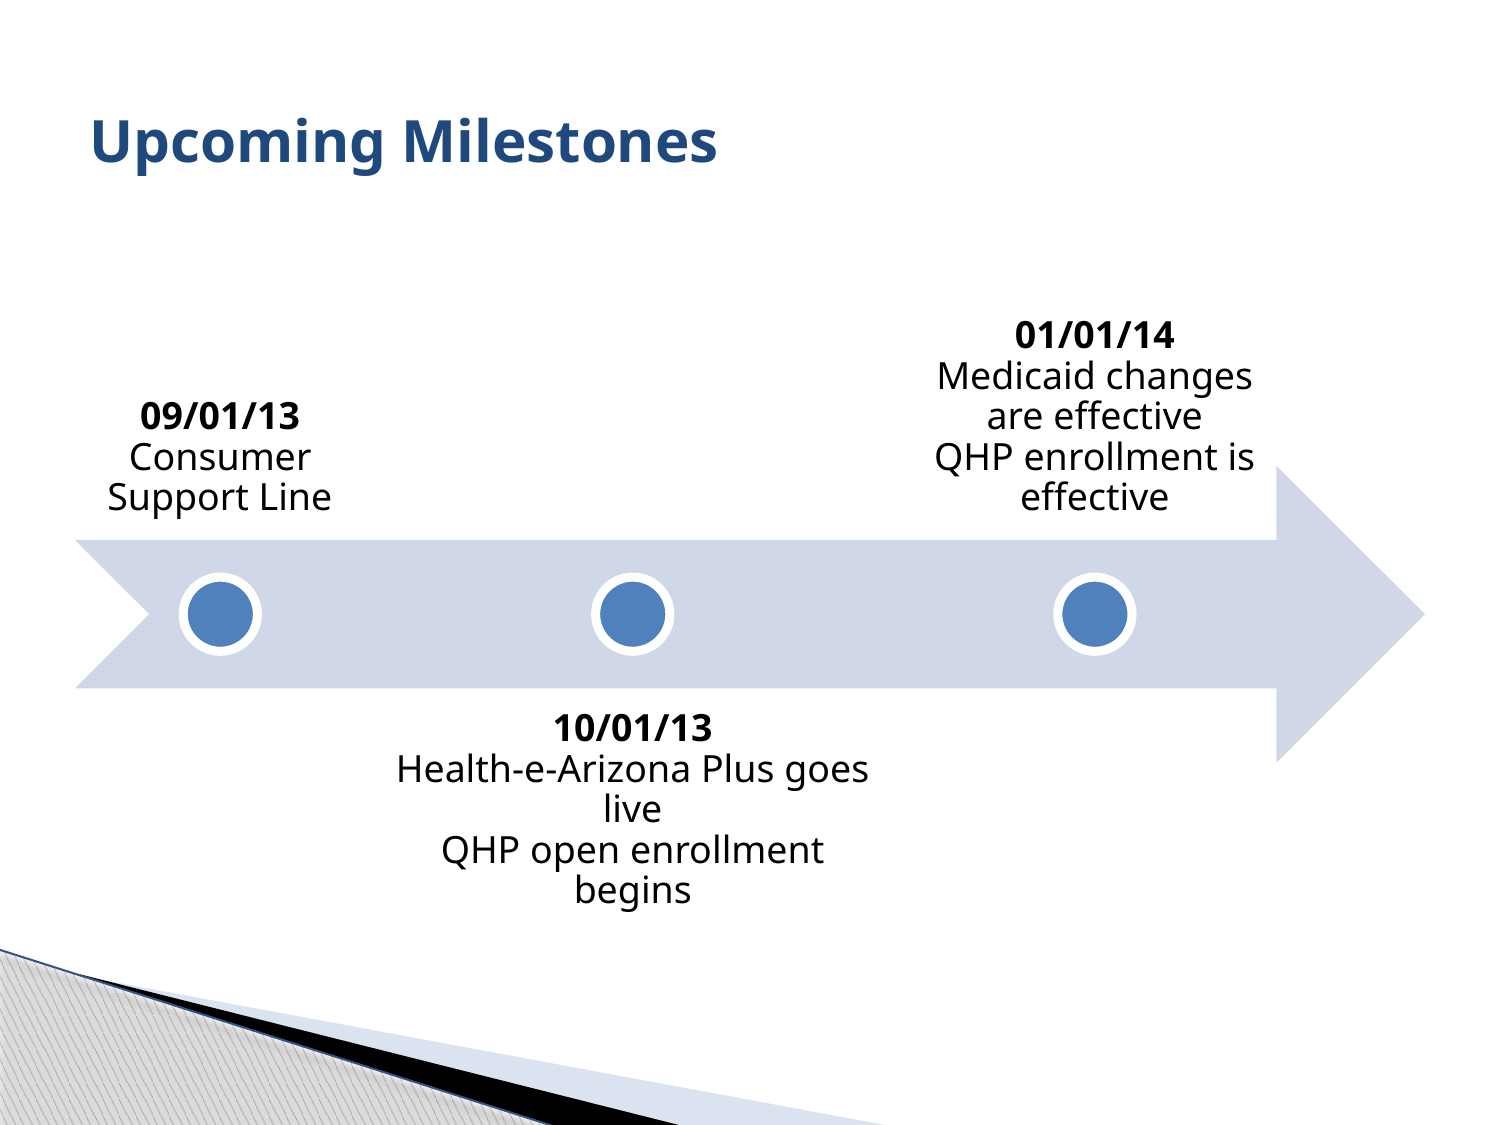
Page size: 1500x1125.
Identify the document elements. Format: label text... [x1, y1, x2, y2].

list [74, 242, 1426, 986]
title Upcoming Milestones [75, 45, 1425, 233]
